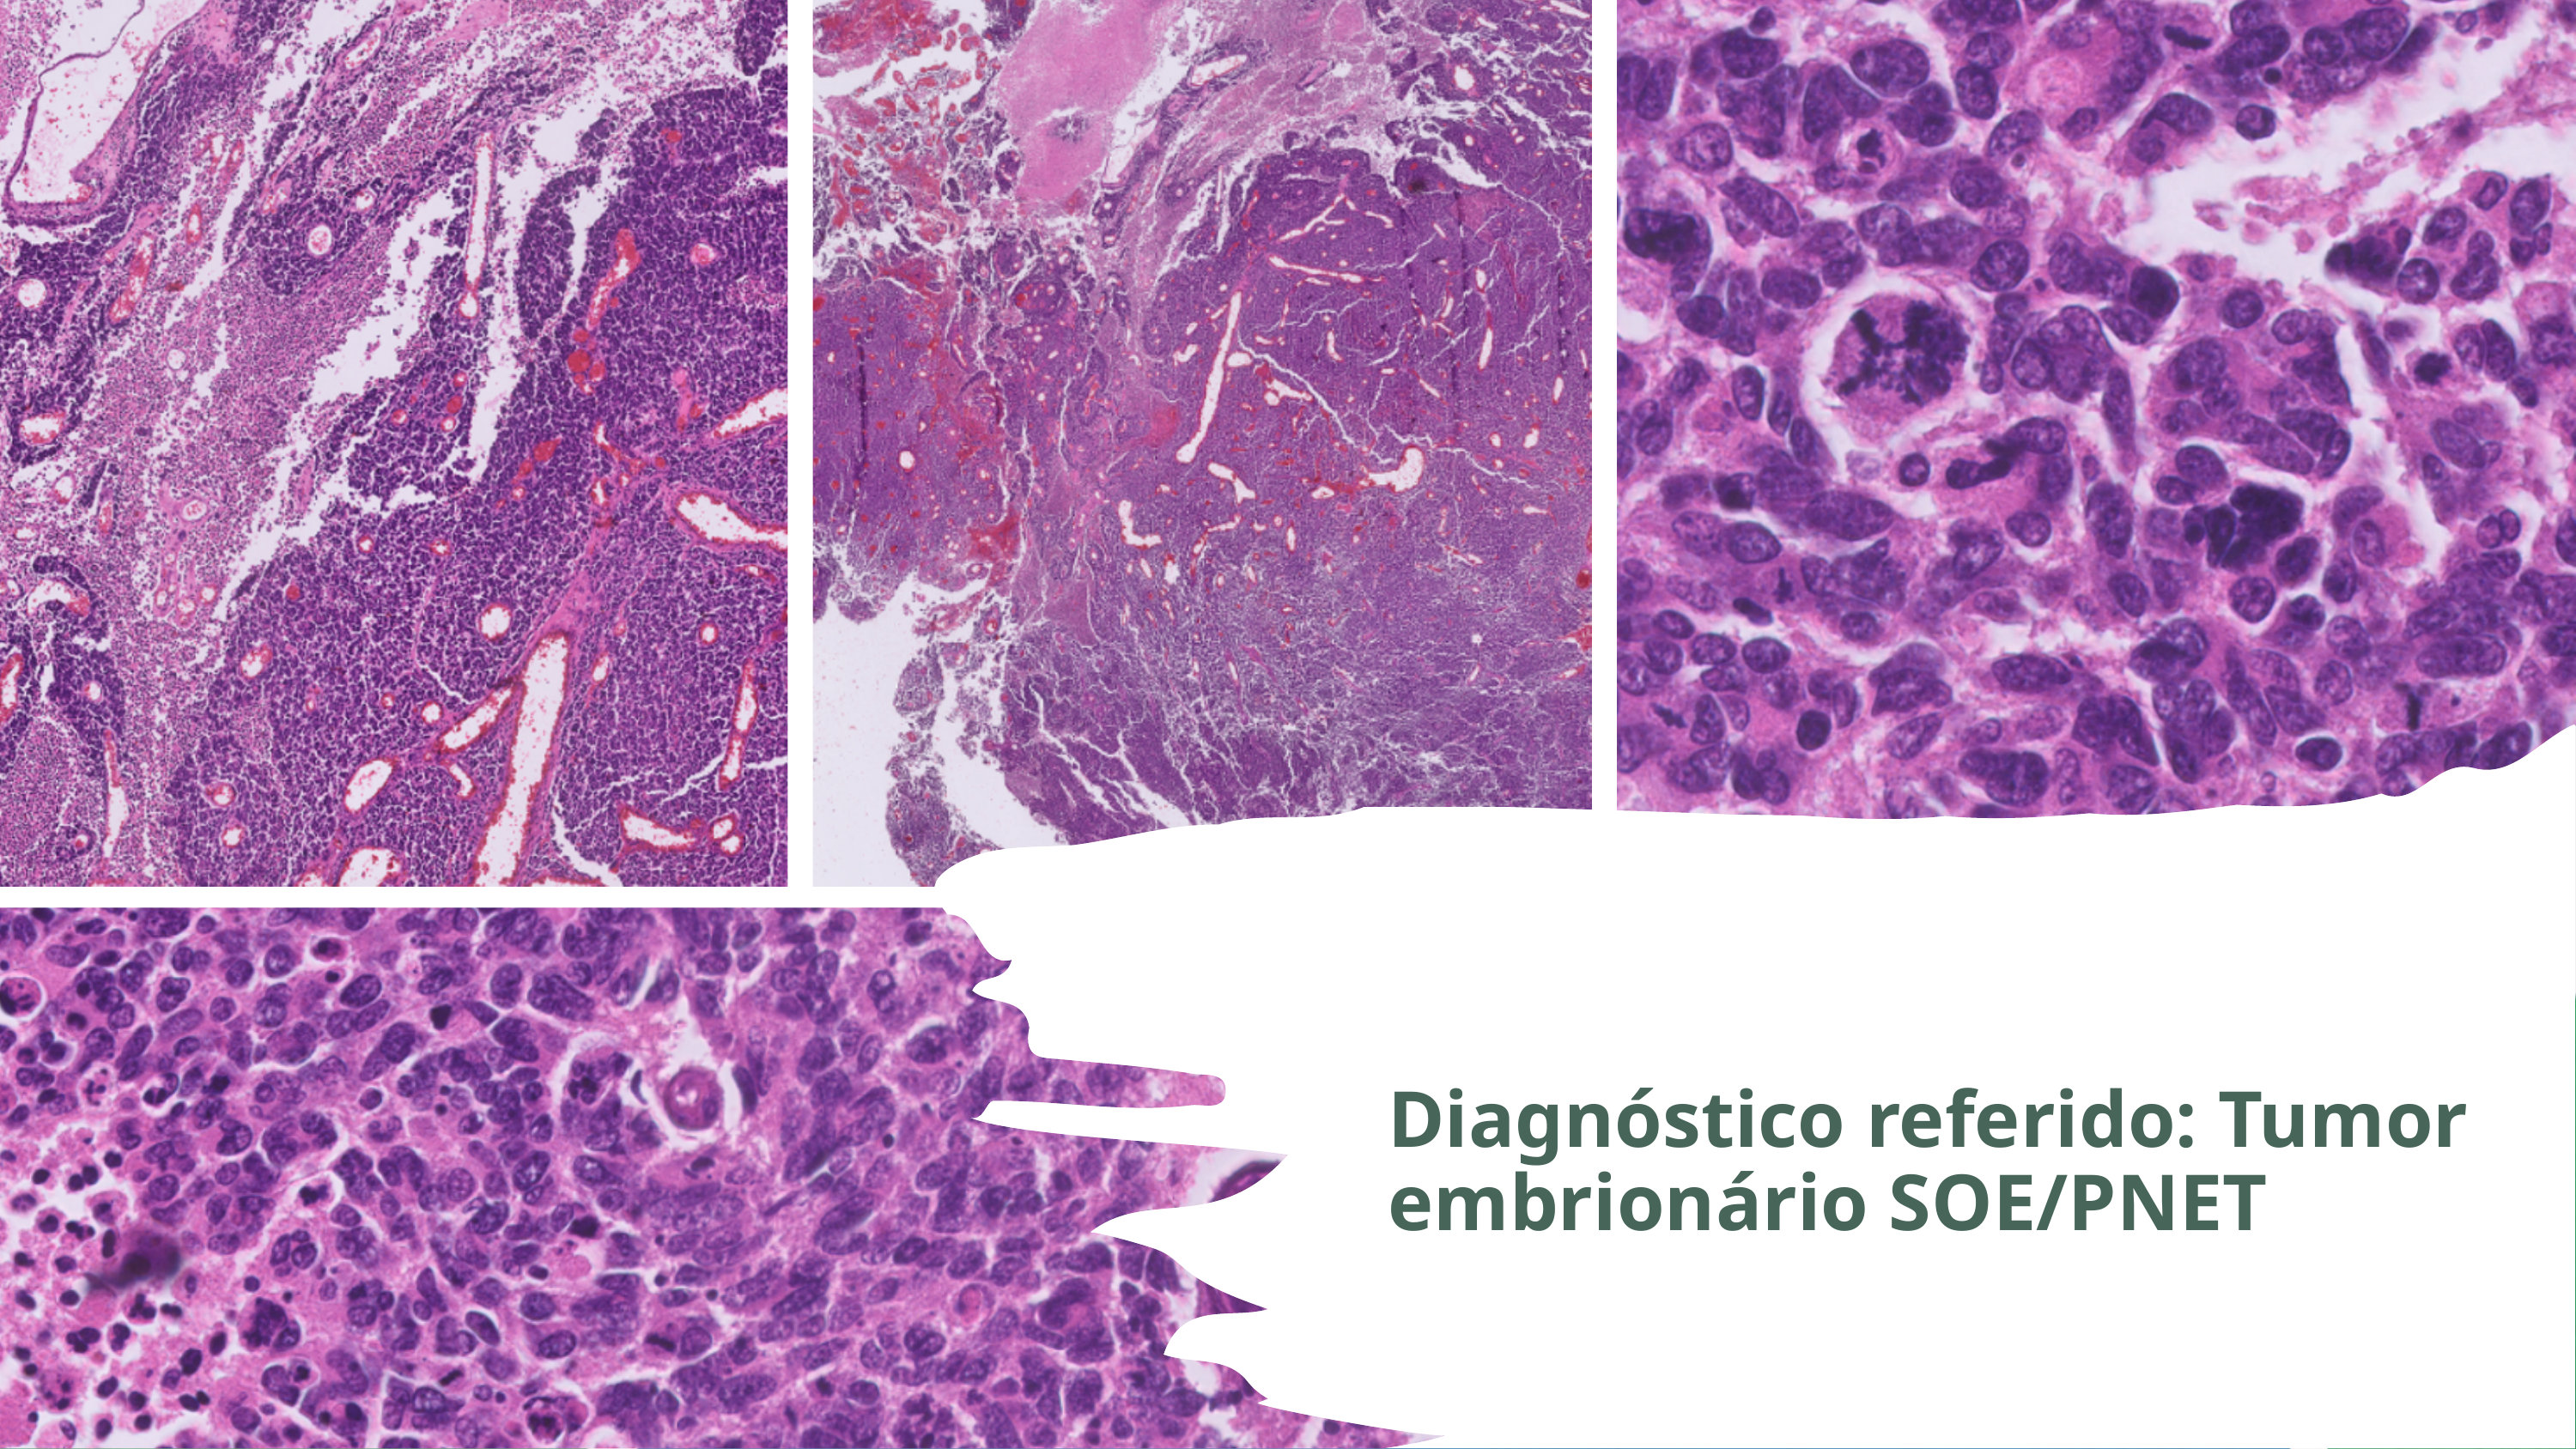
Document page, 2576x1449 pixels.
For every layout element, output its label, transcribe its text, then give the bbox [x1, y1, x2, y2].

picture [0, 907, 1445, 1449]
text_box [0, 0, 2576, 1449]
picture [0, 0, 788, 887]
title Diagnóstico referido: Tumor embrionário SOE/PNET [1445, 1014, 2539, 1254]
picture [1617, 0, 2576, 820]
picture [812, 0, 1592, 887]
